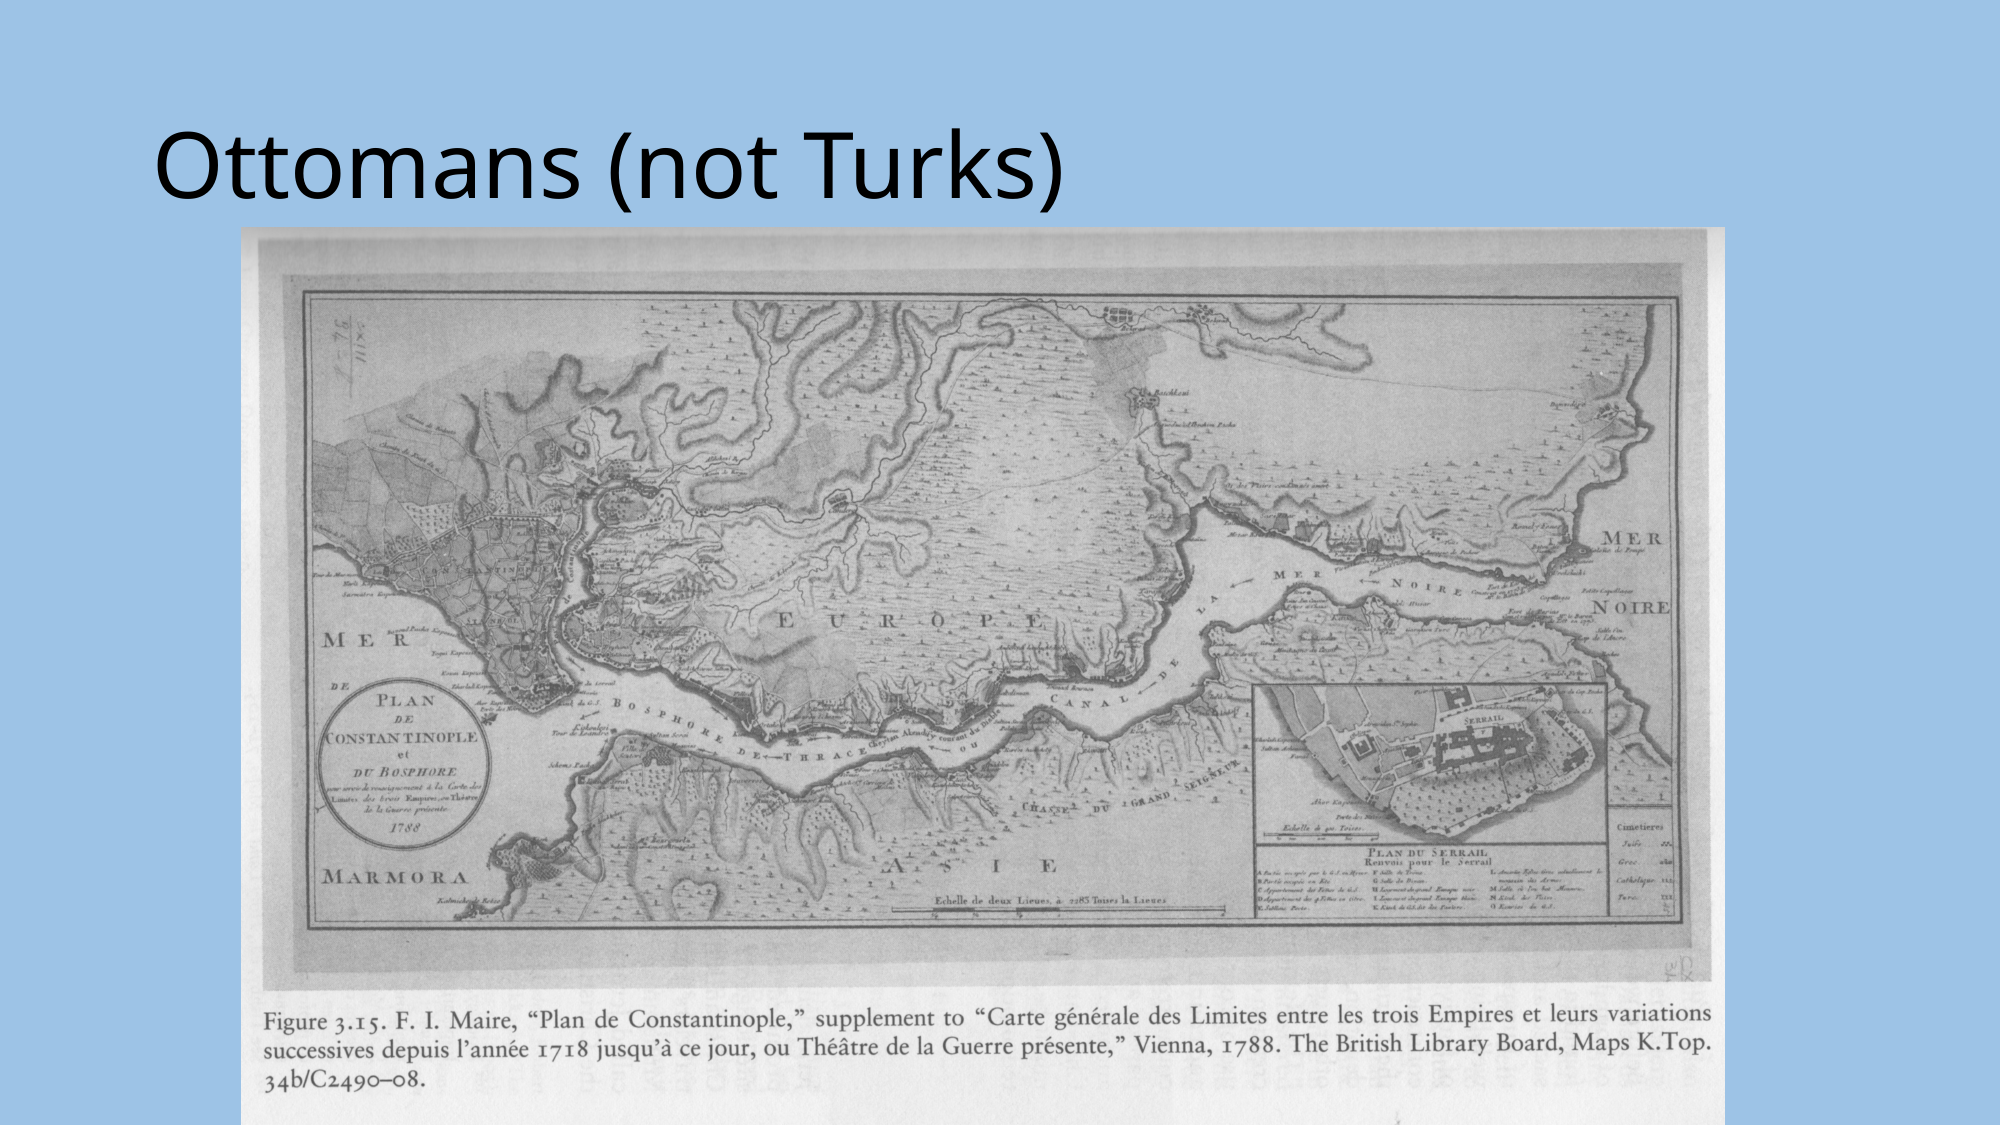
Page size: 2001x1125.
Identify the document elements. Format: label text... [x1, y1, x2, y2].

title Ottomans (not Turks) [137, 59, 1863, 278]
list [241, 227, 1725, 1125]
